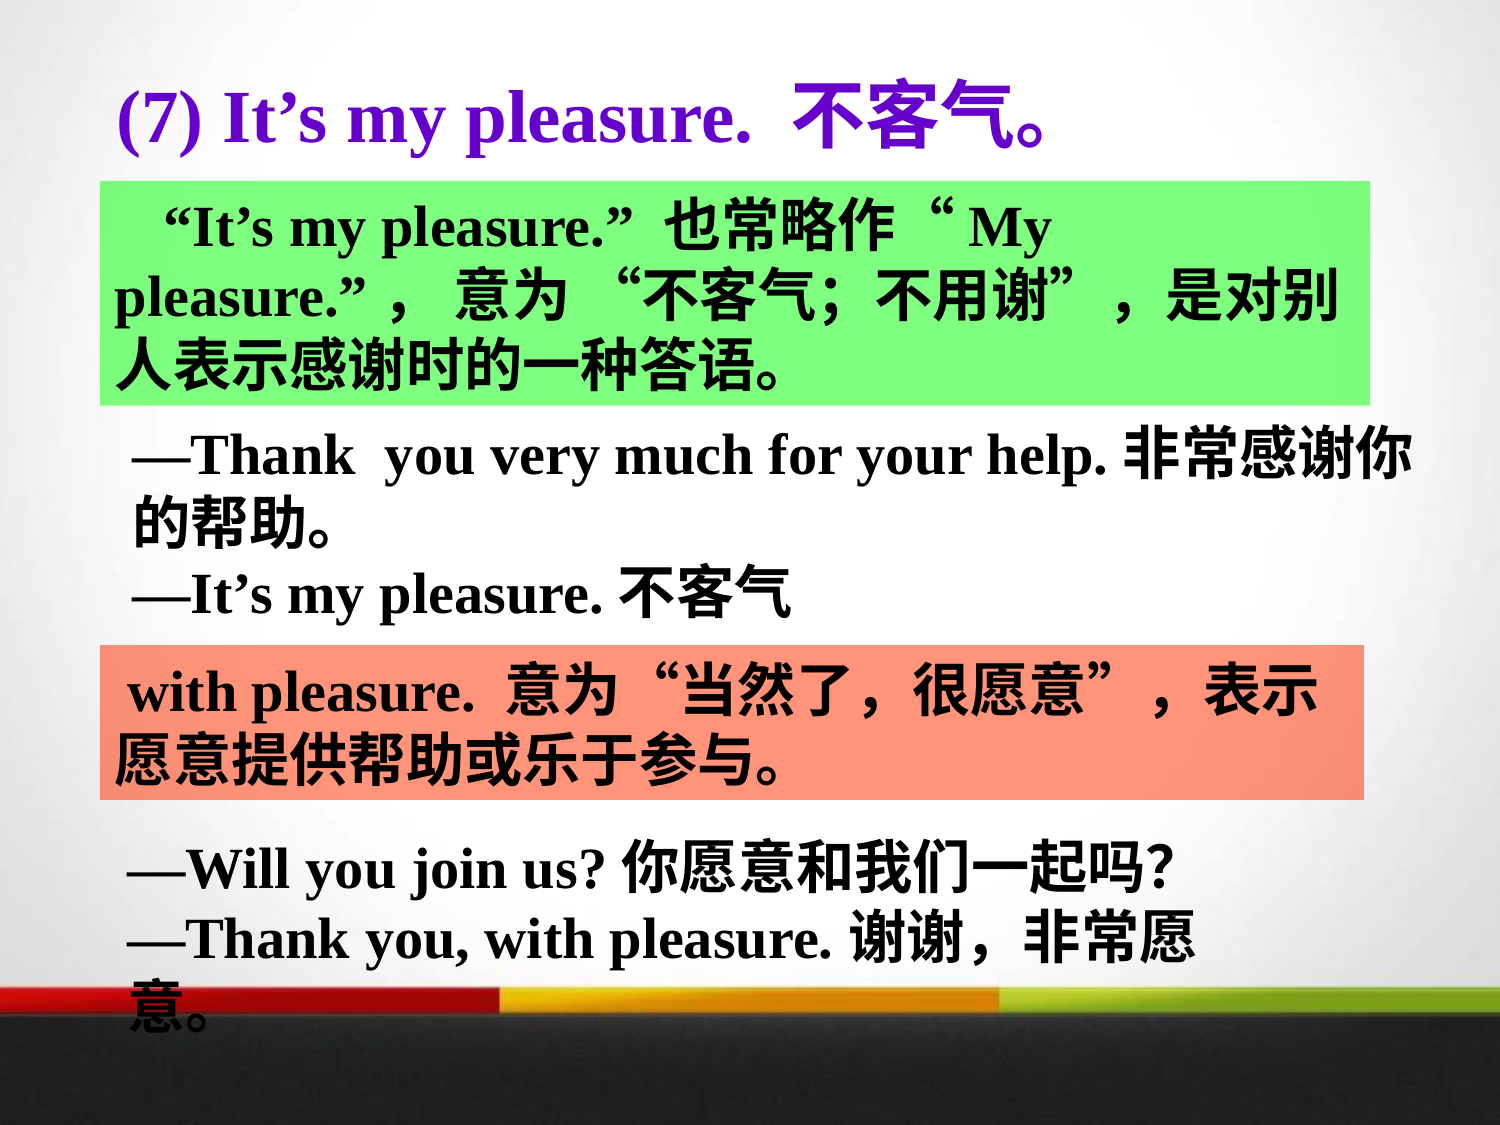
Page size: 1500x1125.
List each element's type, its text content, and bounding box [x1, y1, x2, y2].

text_box —Thank you very much for your help.非常感谢你的帮助。 —It’s my pleasure.不客气 [117, 408, 1459, 633]
text_box —Will you join us?你愿意和我们一起吗？ —Thank you, with pleasure.谢谢，非常愿意。 [112, 822, 1294, 1047]
text_box with pleasure. 意为“当然了，很愿意”，表示愿意提供帮助或乐于参与。 [100, 645, 1364, 800]
text_box “It’s my pleasure.” 也常略作“My pleasure.”， 意为 “不客气；不用谢”，是对别人表示感谢时的一种答语。 [100, 180, 1371, 406]
text_box (7) It’s my pleasure. 不客气。 [53, 59, 1459, 165]
picture [0, 0, 1500, 1125]
